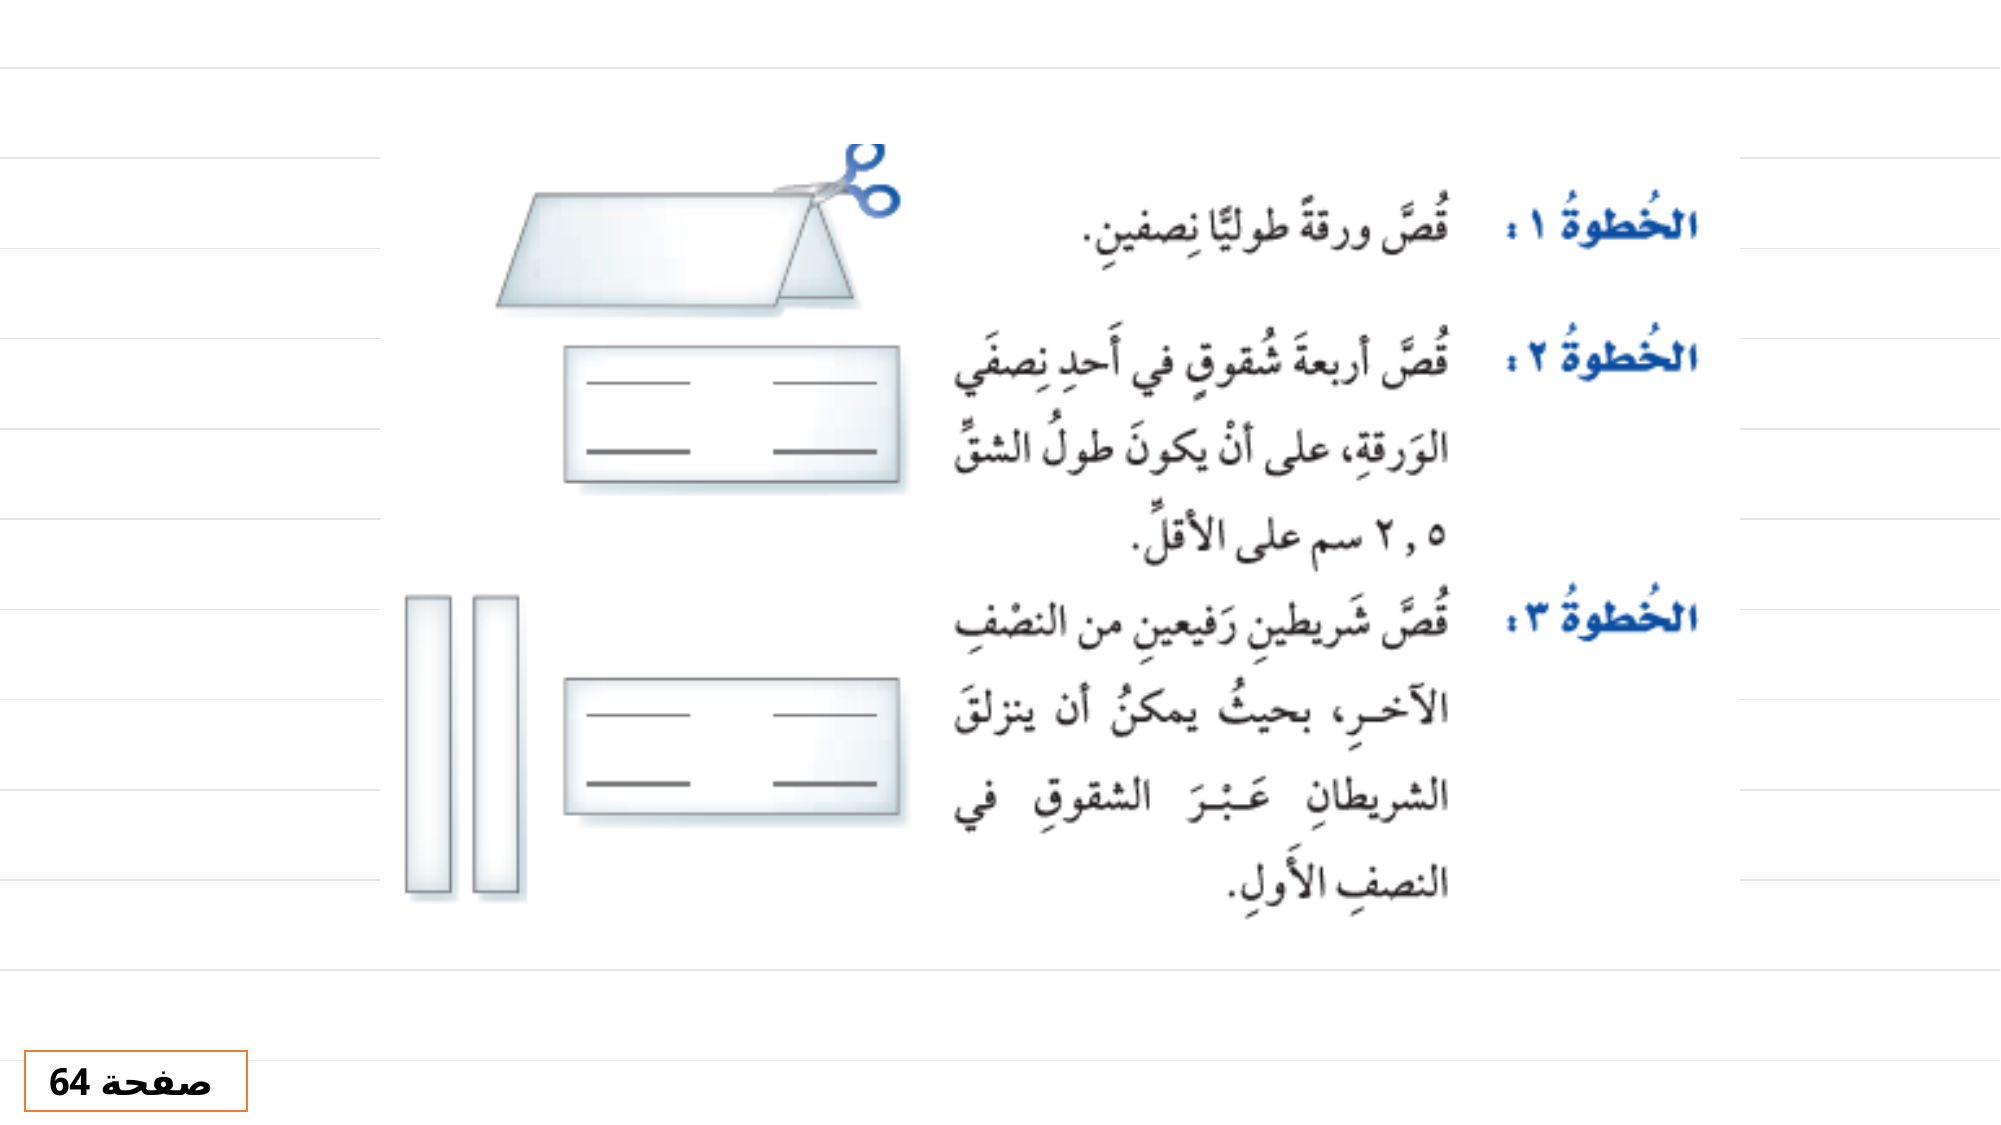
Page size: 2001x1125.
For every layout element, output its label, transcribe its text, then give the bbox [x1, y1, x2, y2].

text_box صفحة 64 [24, 1050, 248, 1112]
picture [380, 144, 1741, 925]
